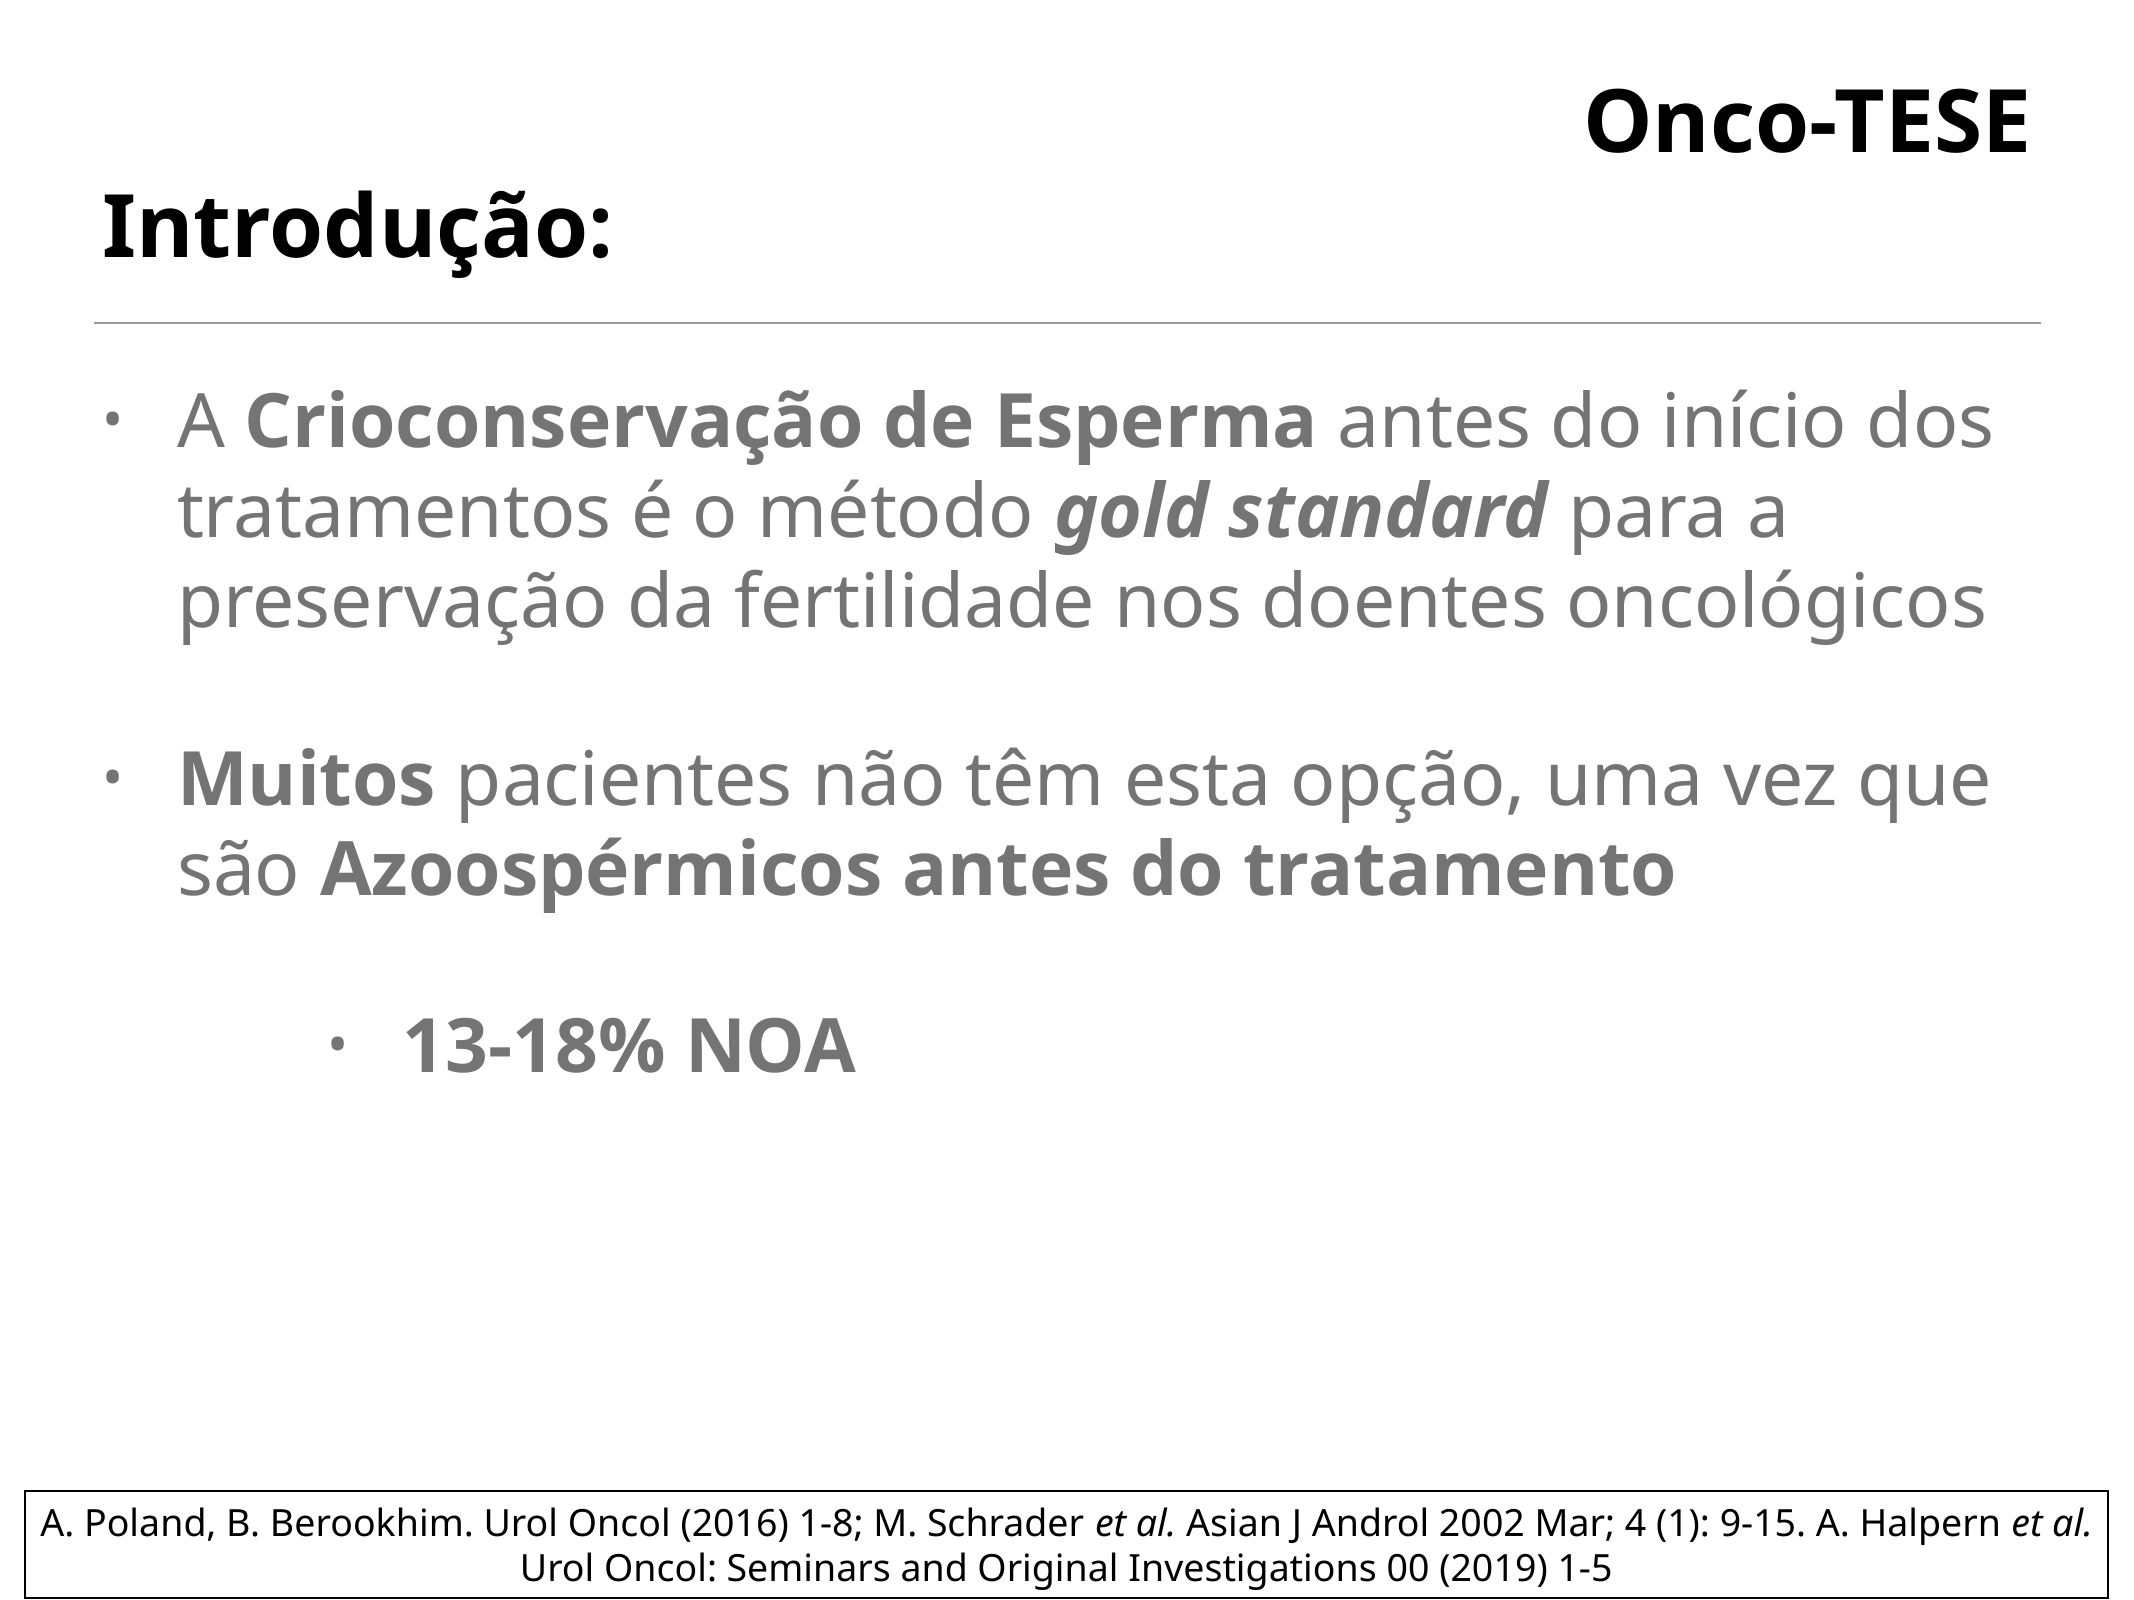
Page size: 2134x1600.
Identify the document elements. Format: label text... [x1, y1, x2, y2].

list A Crioconservação de Esperma antes do início dos tratamentos é o método gold standard para a preservação da fertilidade nos doentes oncológicos Muitos pacientes não têm esta opção, uma vez que são Azoospérmicos antes do tratamento 13-18% NOA [93, 364, 2041, 1459]
title Onco-TESE Introdução: [93, 53, 2041, 284]
text_box A. Poland, B. Berookhim. Urol Oncol (2016) 1-8; M. Schrader et al. Asian J Androl 2002 Mar; 4 (1): 9-15. A. Halpern et al. Urol Oncol: Seminars and Original Investigations 00 (2019) 1-5 [25, 1491, 2109, 1598]
